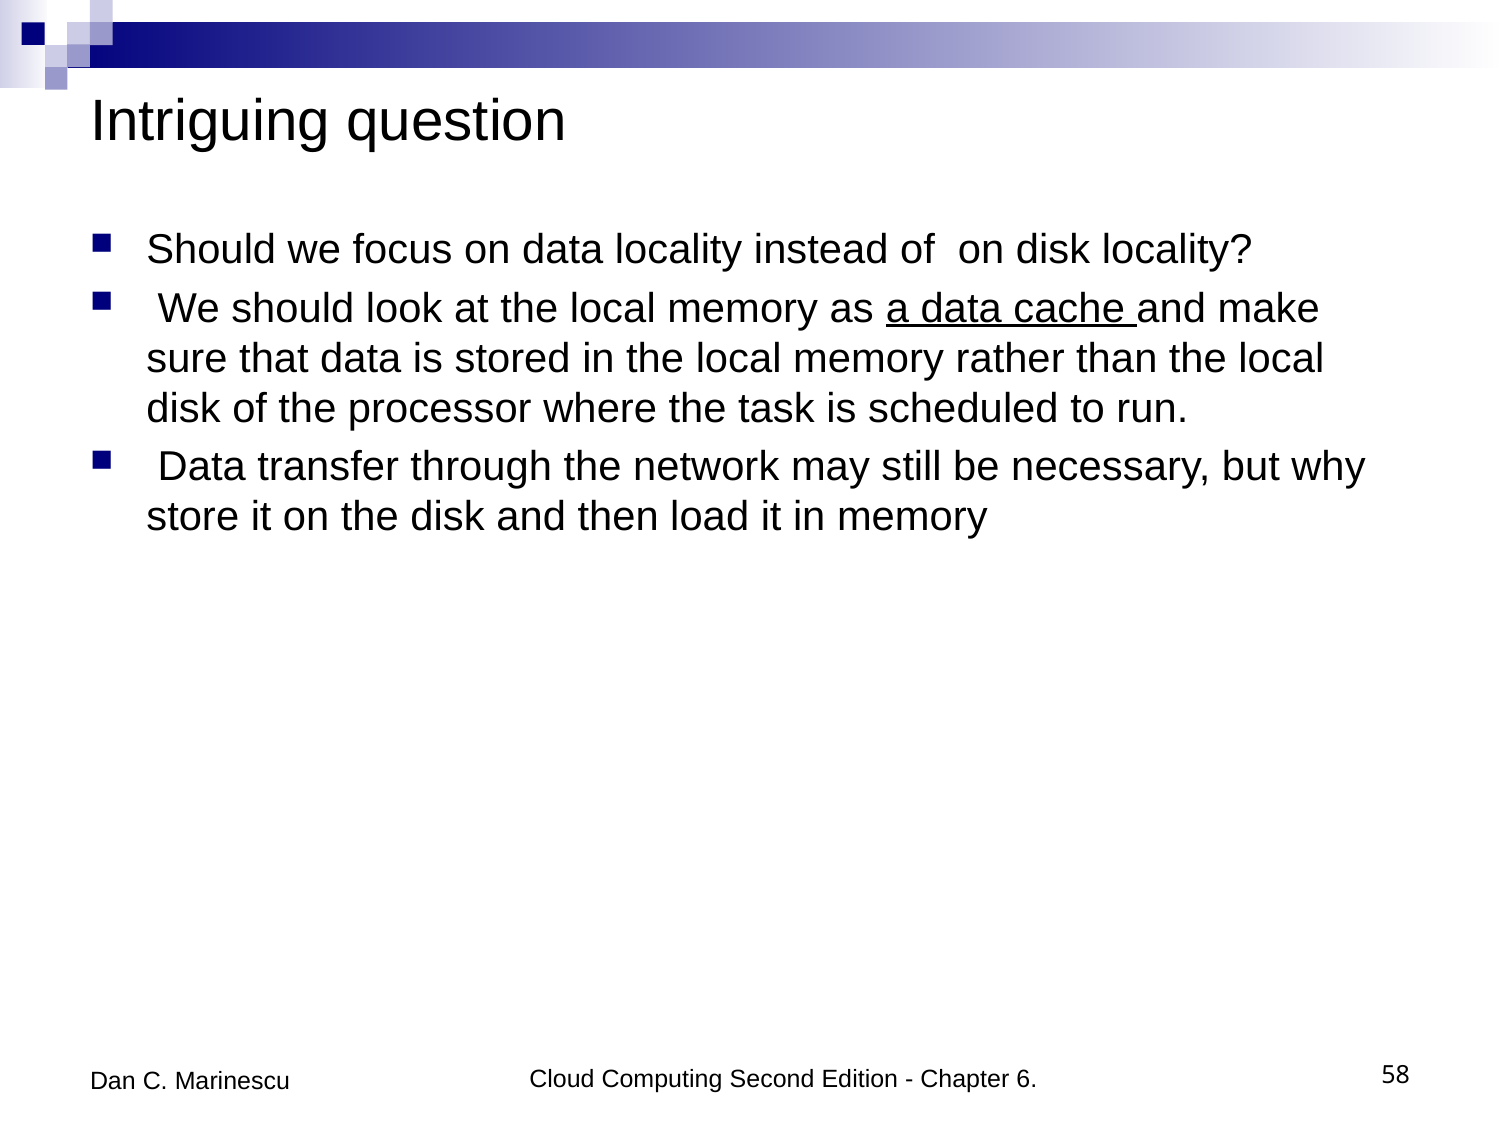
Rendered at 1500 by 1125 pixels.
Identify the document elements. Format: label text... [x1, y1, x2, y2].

footer Cloud Computing Second Edition - Chapter 6. [512, 1024, 1056, 1101]
list Should we focus on data locality instead of on disk locality? We should look at the local memory as a data cache and make sure that data is stored in the local memory rather than the local disk of the processor where the task is scheduled to run. Data transfer through the network may still be necessary, but why store it on the disk and then load it in memory [74, 214, 1426, 1019]
title Intriguing question [74, 74, 1426, 160]
slide_number 58 [1074, 1024, 1426, 1101]
slide_number Dan C. Marinescu [74, 1024, 426, 1103]
